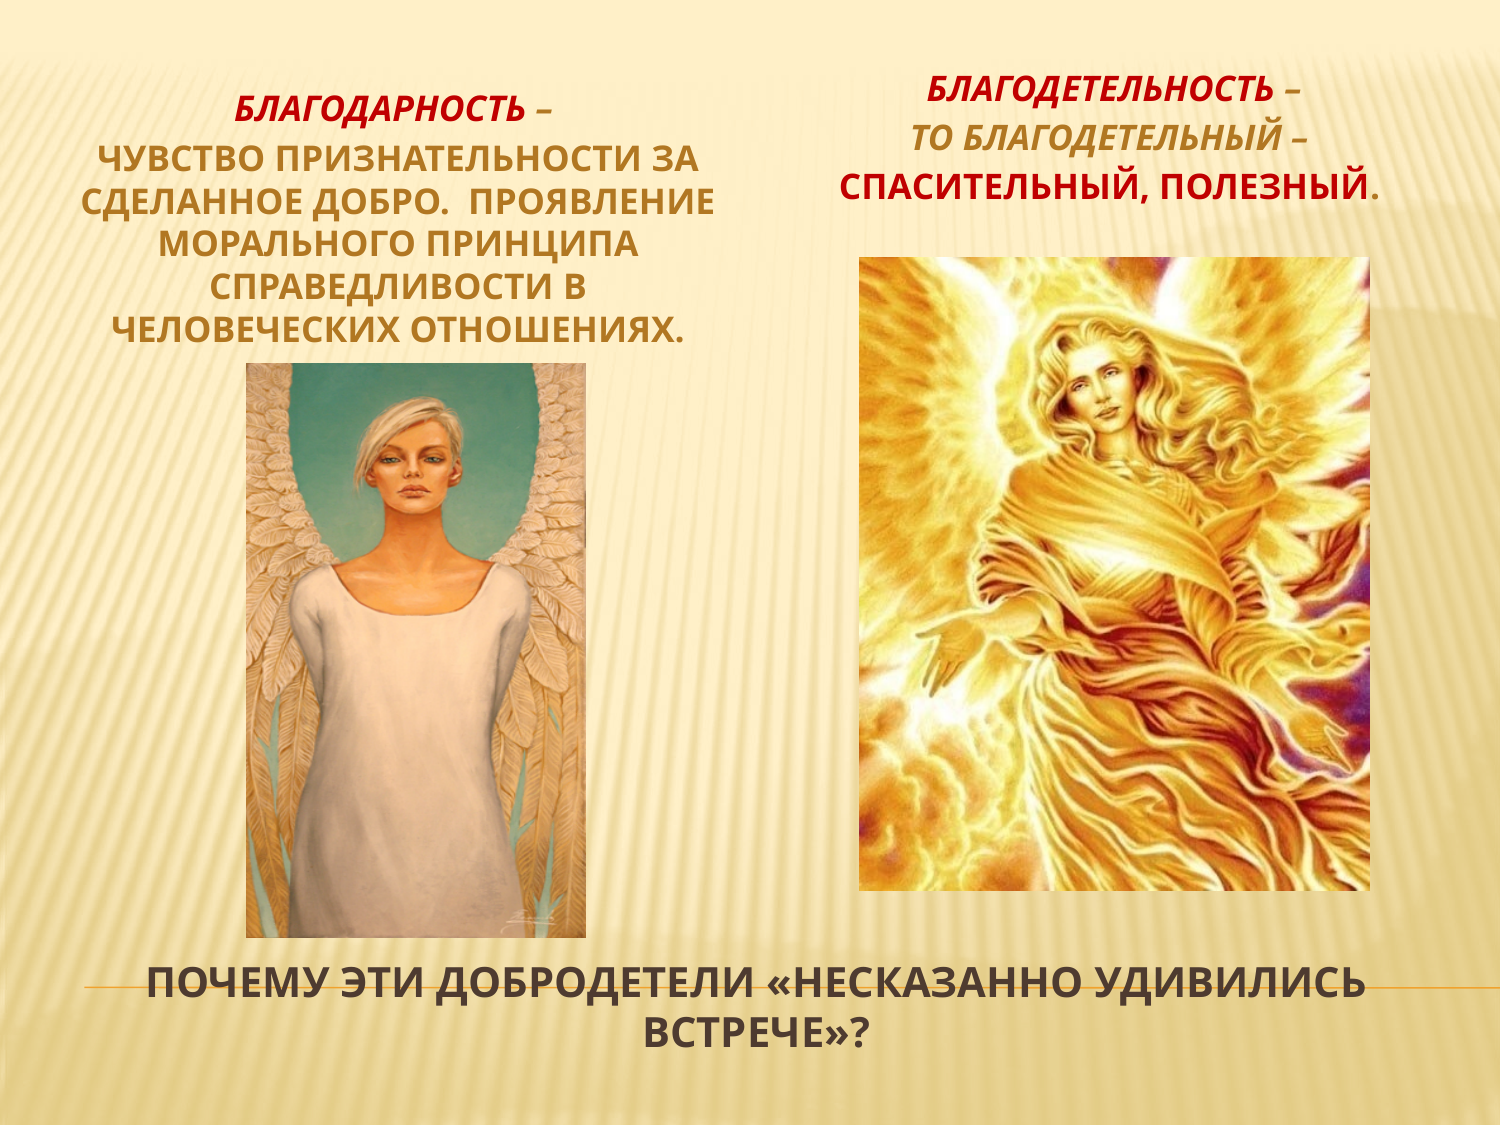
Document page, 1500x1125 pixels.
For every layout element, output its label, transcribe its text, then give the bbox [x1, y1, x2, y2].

list Благодетельность – то благодетельный – Спасительный, полезный. [761, 58, 1467, 215]
title Почему эти добродетели «несказанно удивились встрече»? [50, 984, 1463, 1079]
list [859, 257, 1370, 891]
list Благодарность – Чувство признательности за сделанное добро. Проявление морального принципа справедливости в человеческих отношениях. [46, 23, 750, 457]
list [245, 362, 587, 938]
